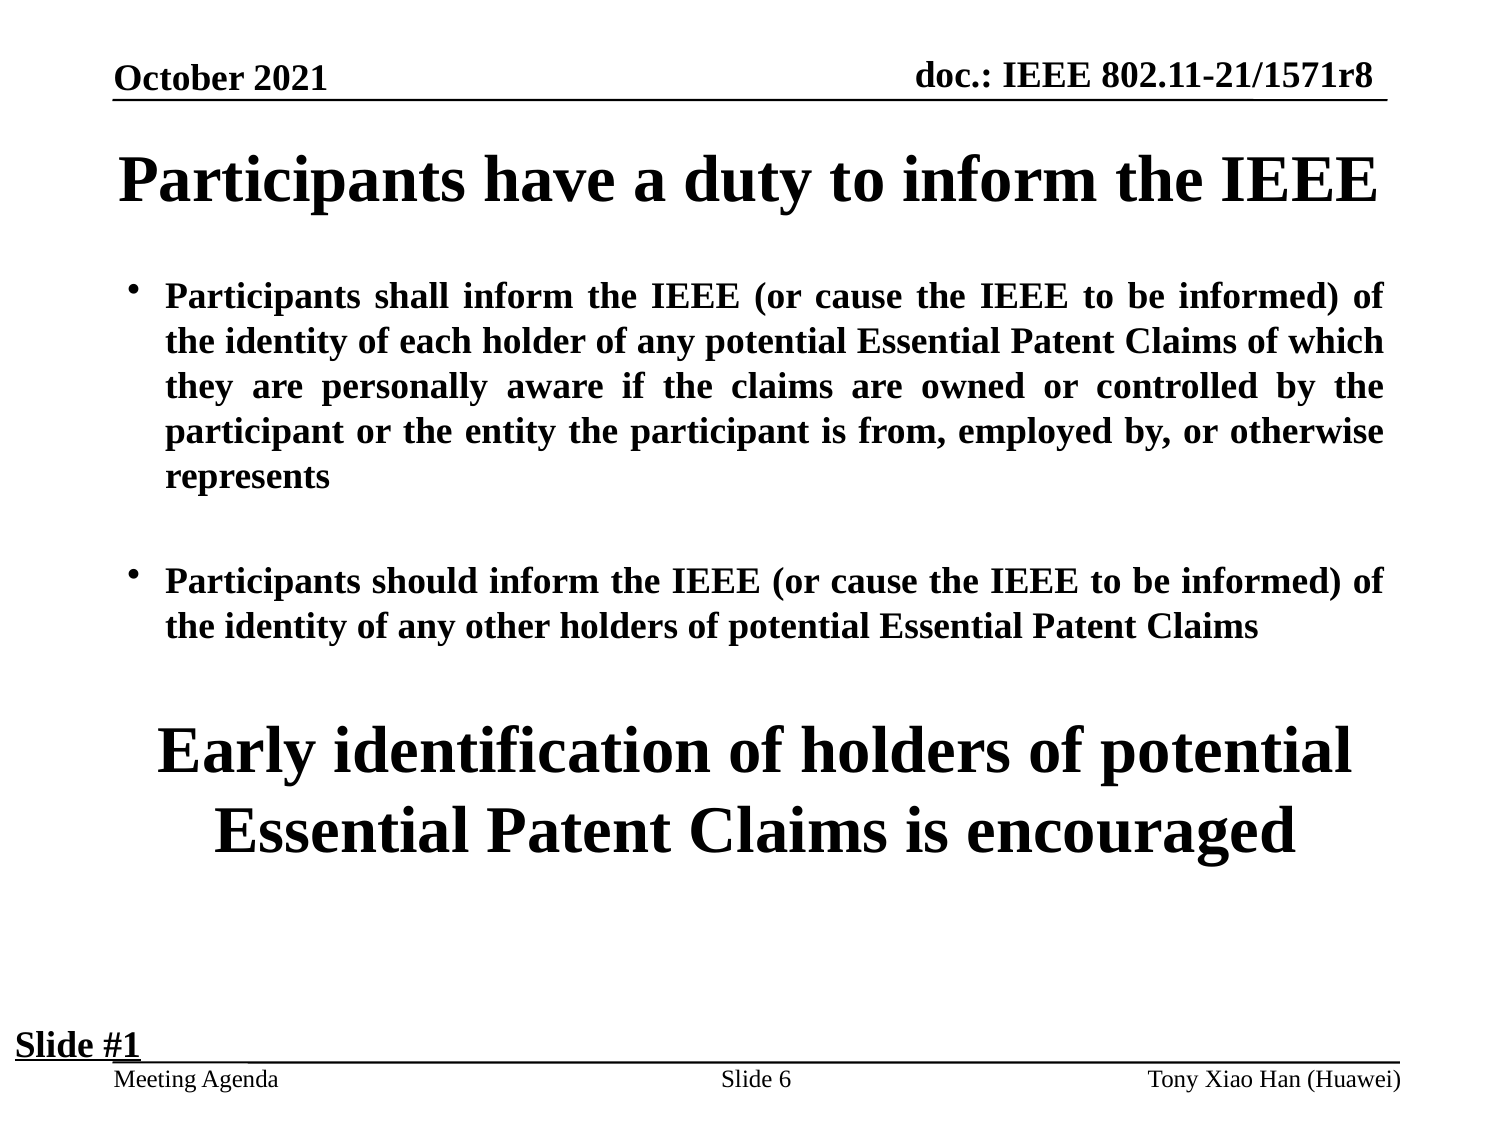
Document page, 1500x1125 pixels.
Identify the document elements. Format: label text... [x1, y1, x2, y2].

footer Tony Xiao Han (Huawei) [999, 1061, 1402, 1093]
text_box Participants shall inform the IEEE (or cause the IEEE to be informed) of the identity of each holder of any potential Essential Patent Claims of which they are personally aware if the claims are owned or controlled by the participant or the entity the participant is from, employed by, or otherwise represents Participants should inform the IEEE (or cause the IEEE to be informed) of the identity of any other holders of potential Essential Patent Claims Early identification of holders of potential Essential Patent Claims is encouraged [112, 263, 1400, 1100]
text_box Participants have a duty to inform the IEEE [99, 87, 1400, 263]
text_box [87, 37, 1438, 163]
text_box Slide #1 [0, 1012, 157, 1073]
